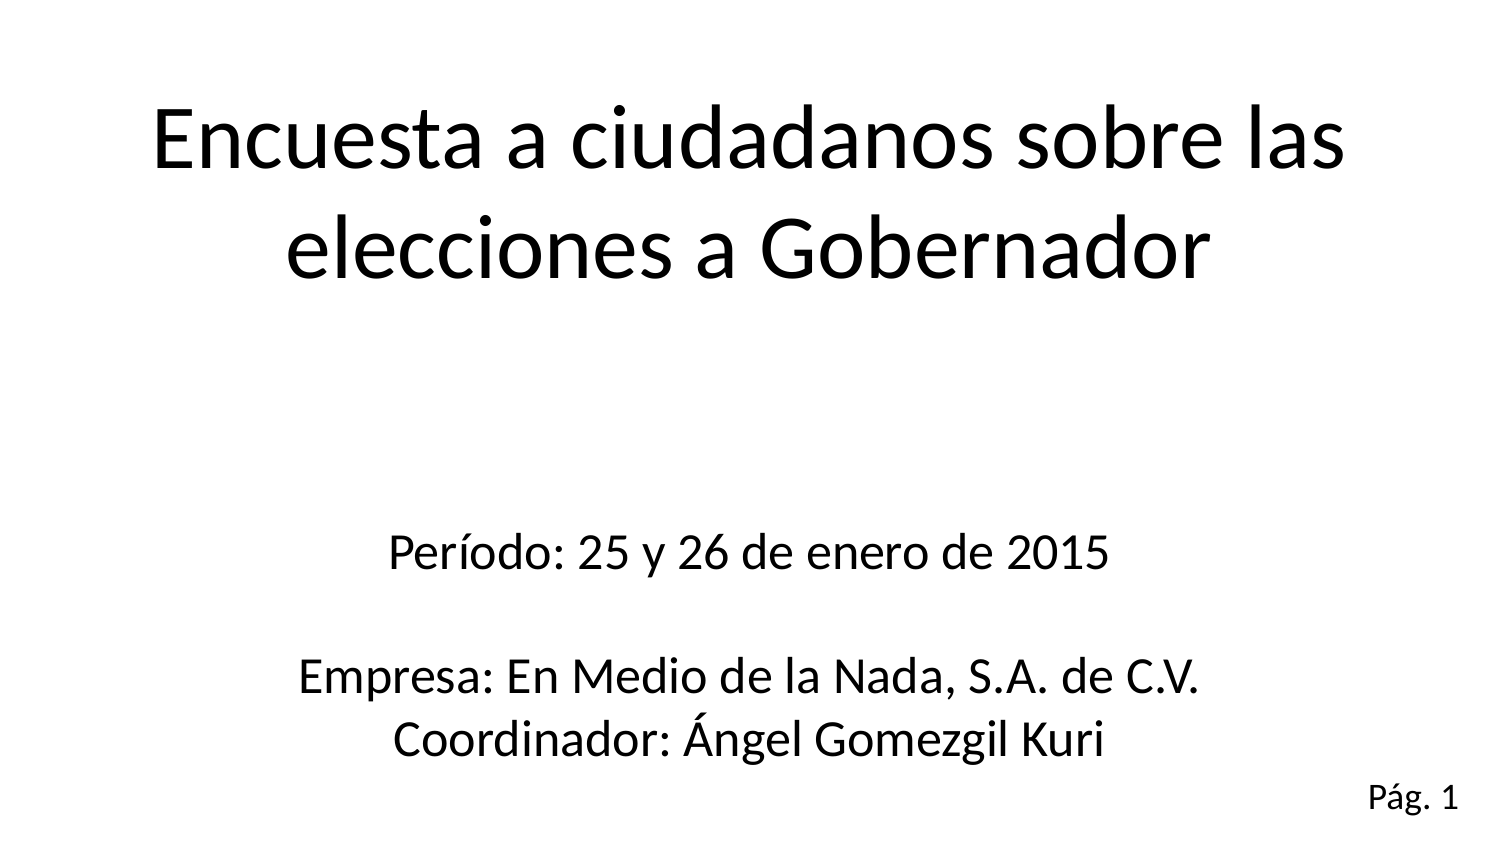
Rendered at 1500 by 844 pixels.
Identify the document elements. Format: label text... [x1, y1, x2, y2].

title Encuesta a ciudadanos sobre las elecciones a Gobernador Período: 25 y 26 de enero de 2015 Empresa: En Medio de la Nada, S.A. de C.V. Coordinador: Ángel Gomezgil Kuri [75, 67, 1425, 777]
text_box Pág. 1 [1353, 764, 1475, 825]
